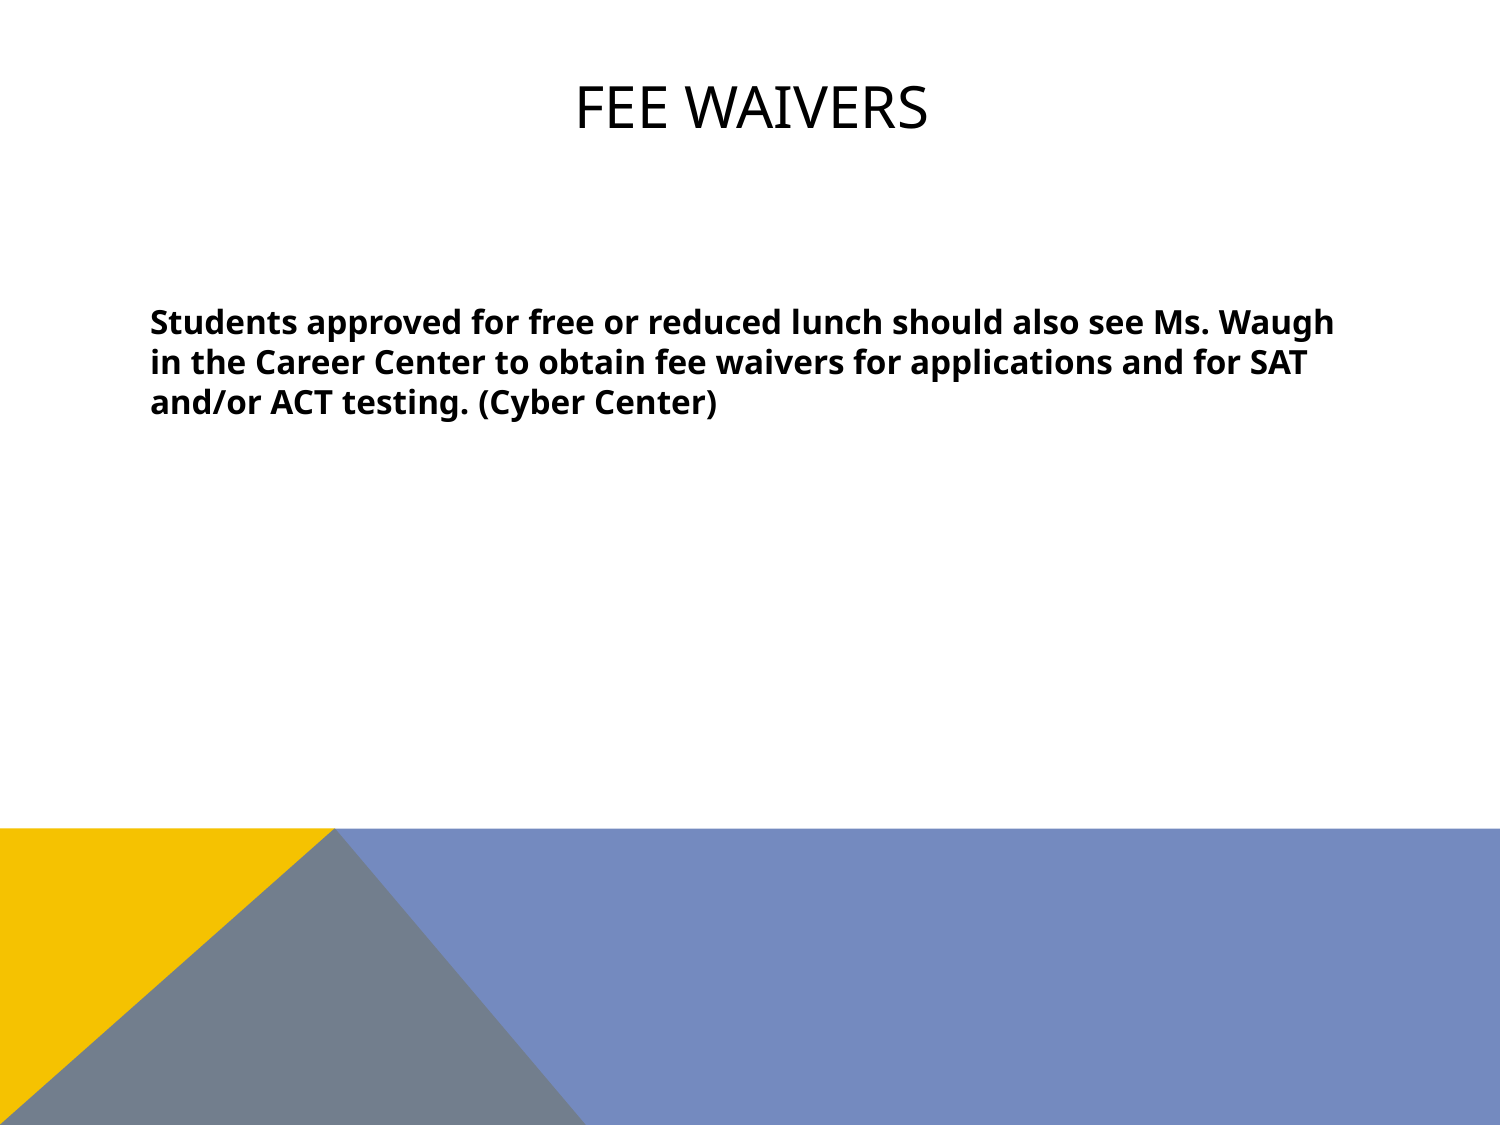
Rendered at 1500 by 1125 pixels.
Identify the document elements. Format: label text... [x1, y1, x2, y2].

title Fee Waivers [135, 60, 1369, 150]
list Students approved for free or reduced lunch should also see Ms. Waugh in the Career Center to obtain fee waivers for applications and for SAT and/or ACT testing. (Cyber Center) [135, 180, 1369, 768]
